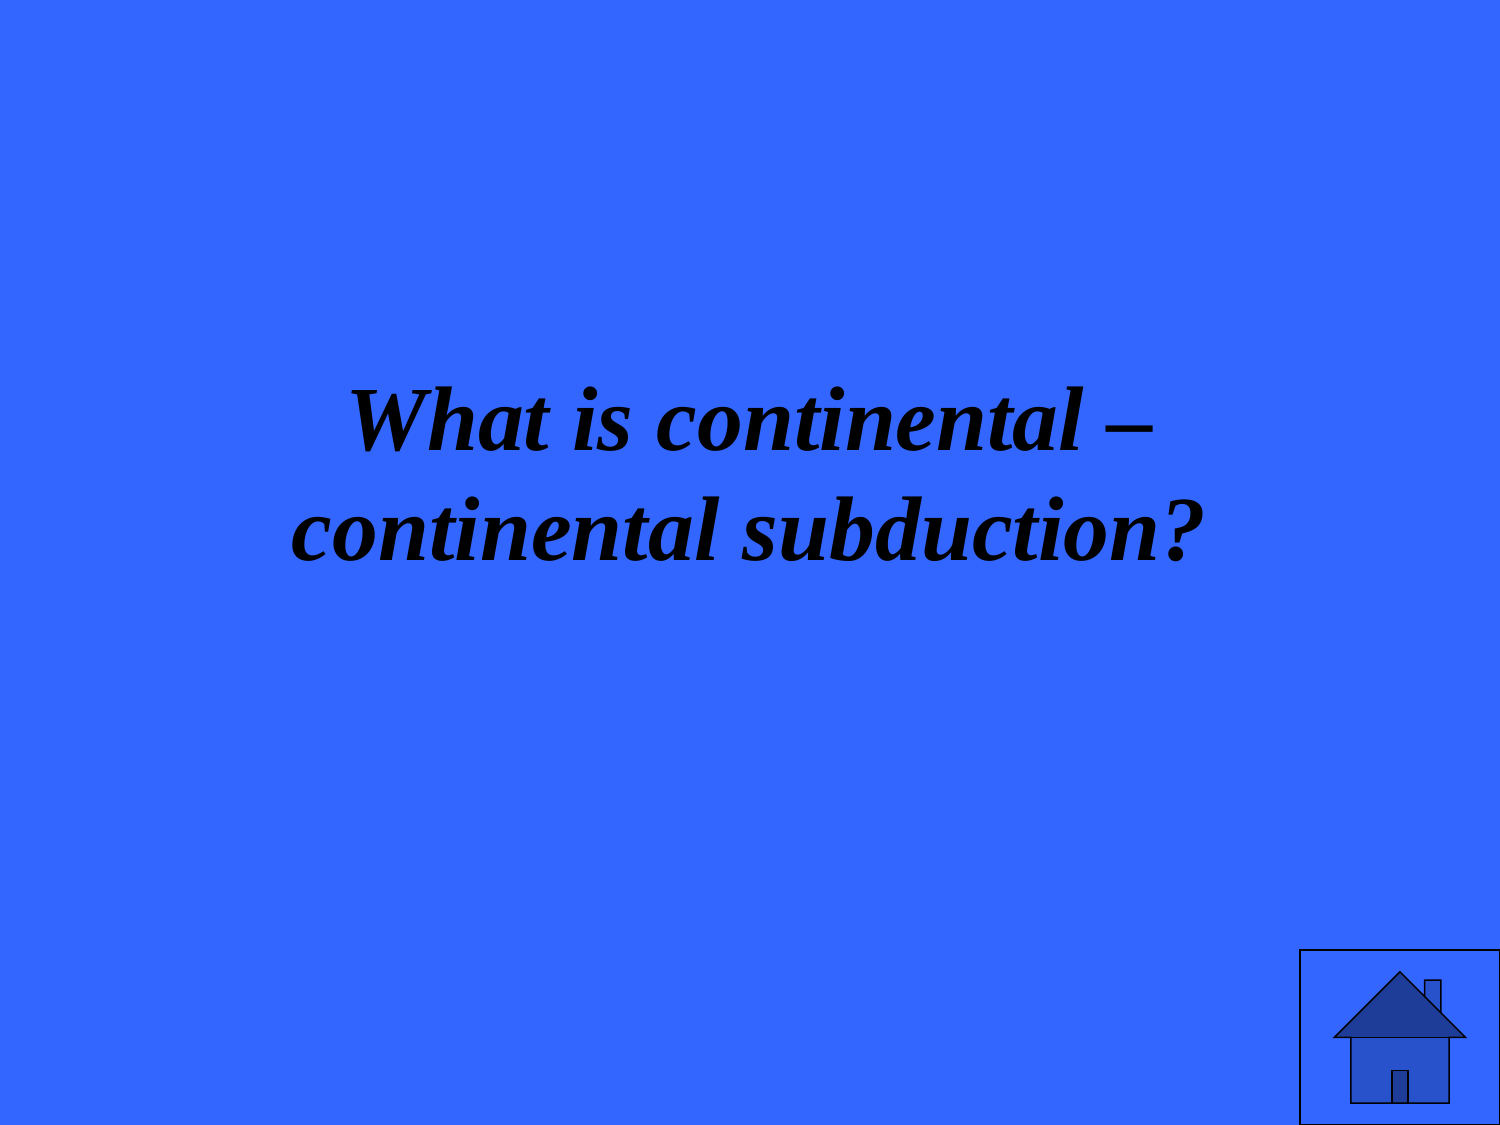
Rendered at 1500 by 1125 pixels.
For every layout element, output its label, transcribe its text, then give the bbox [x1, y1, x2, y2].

text_box [1299, 950, 1500, 1125]
title What is continental – continental subduction? [112, 375, 1388, 563]
